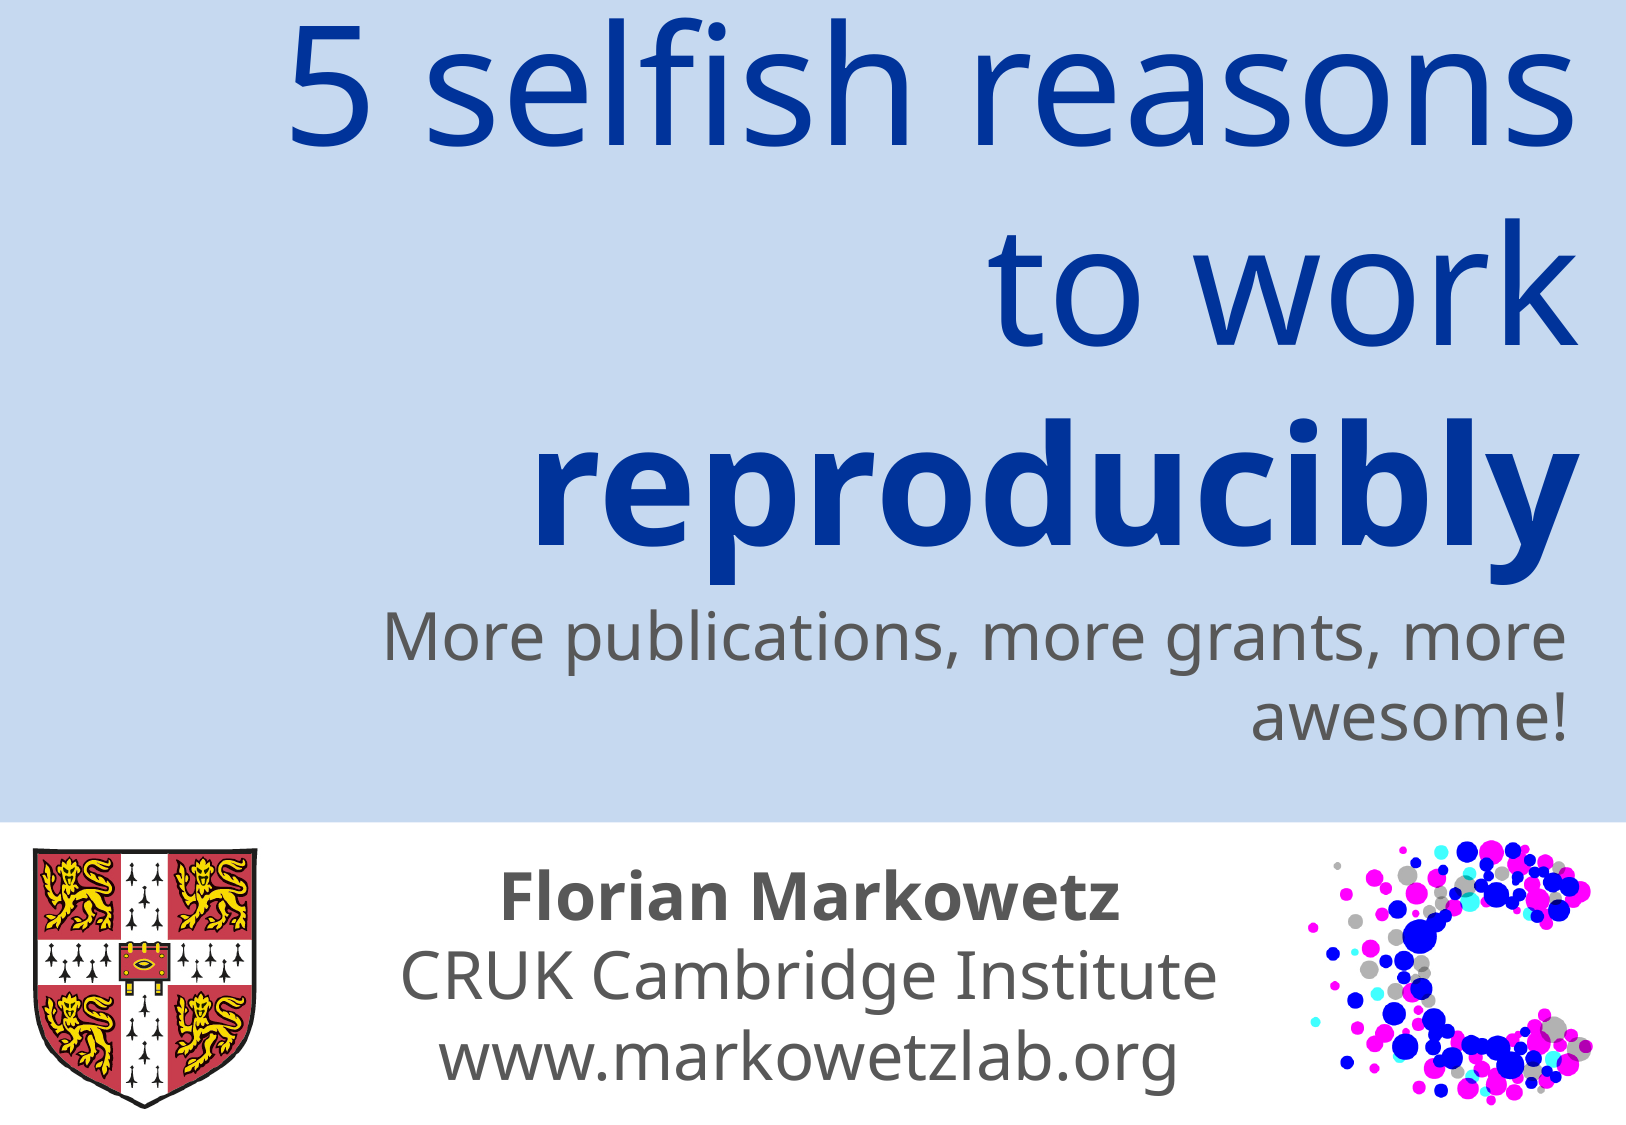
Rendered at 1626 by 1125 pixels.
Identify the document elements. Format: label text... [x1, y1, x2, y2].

picture [32, 846, 270, 1109]
picture [1298, 834, 1616, 1114]
subtitle More publications, more grants, more awesome! [80, 586, 1585, 716]
title 5 selfish reasons to work reproducibly [32, 30, 1597, 528]
